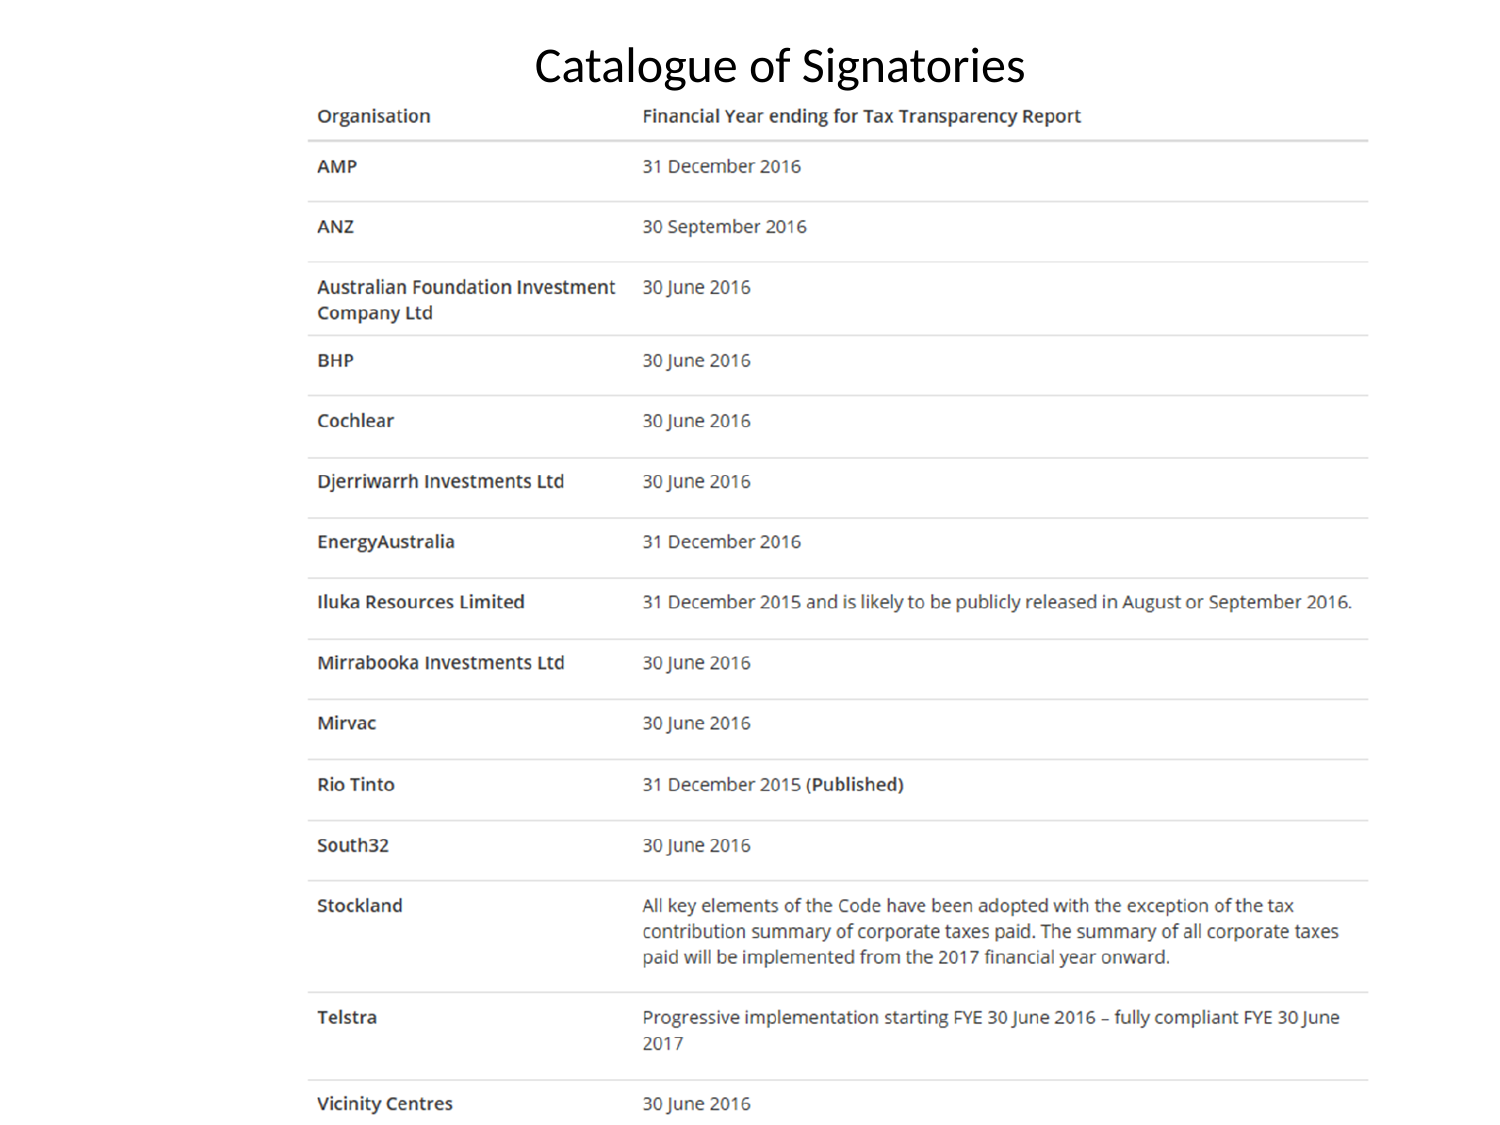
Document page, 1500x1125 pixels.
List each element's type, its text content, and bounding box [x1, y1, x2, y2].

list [300, 96, 1382, 1120]
title Catalogue of Signatories [343, 0, 1218, 94]
